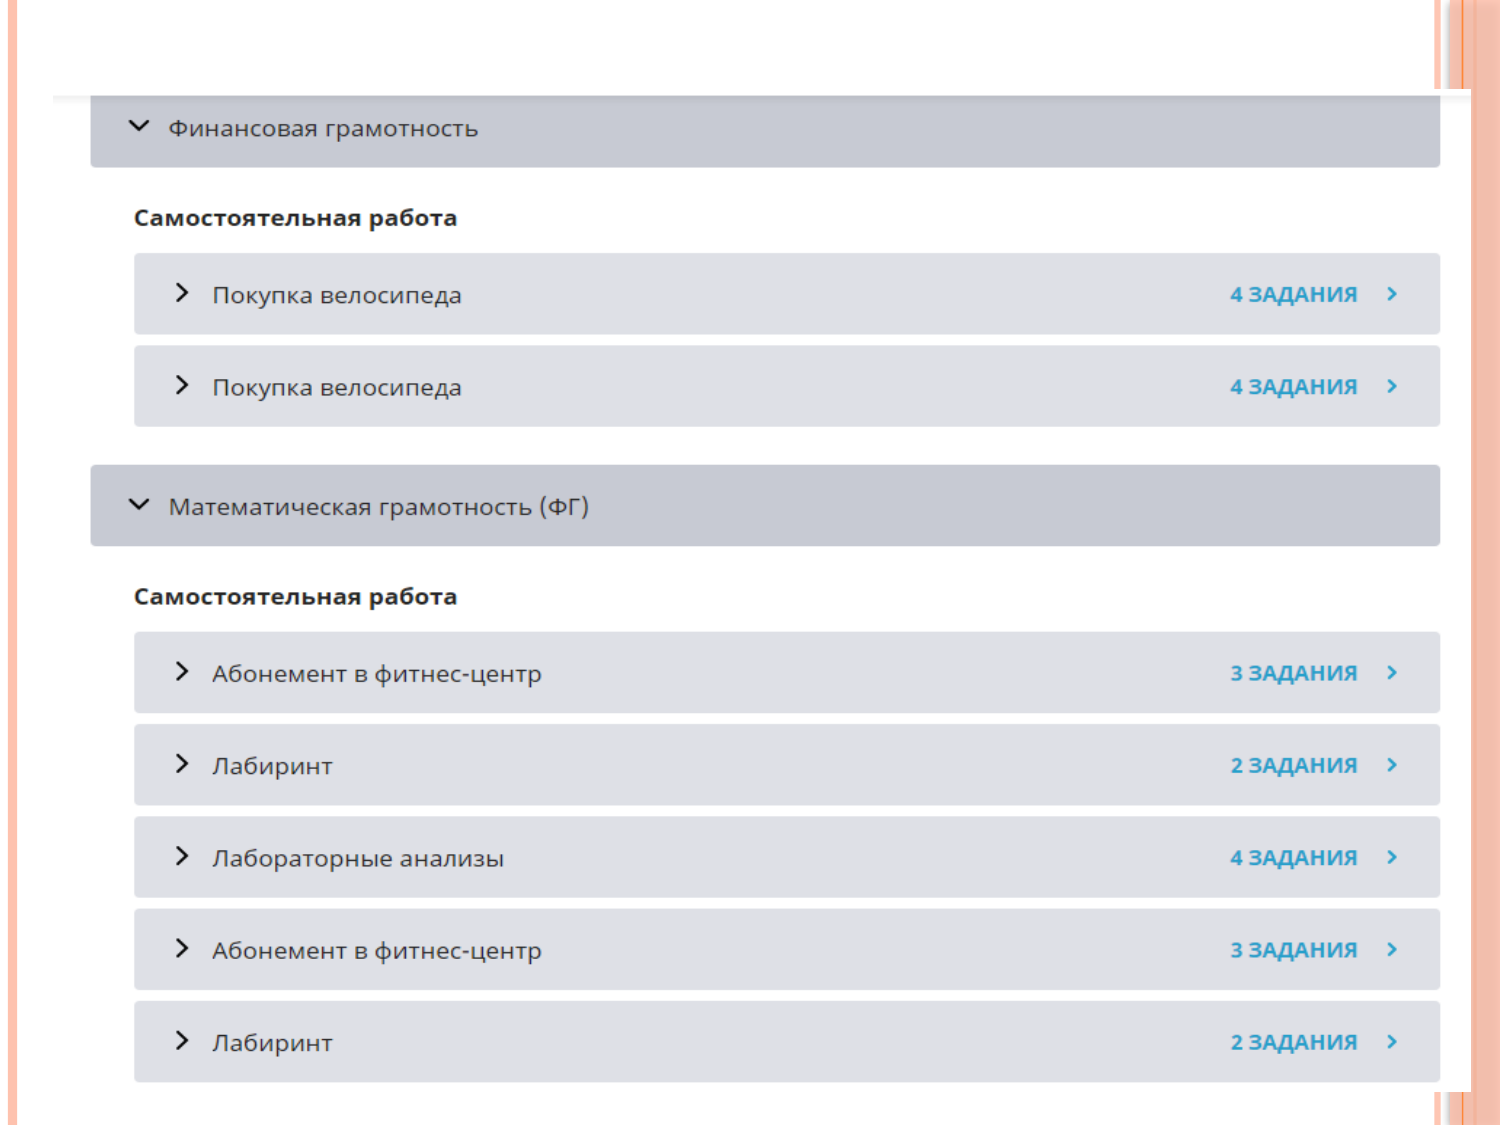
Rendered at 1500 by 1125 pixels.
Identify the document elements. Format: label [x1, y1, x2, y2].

list [52, 89, 1472, 1093]
